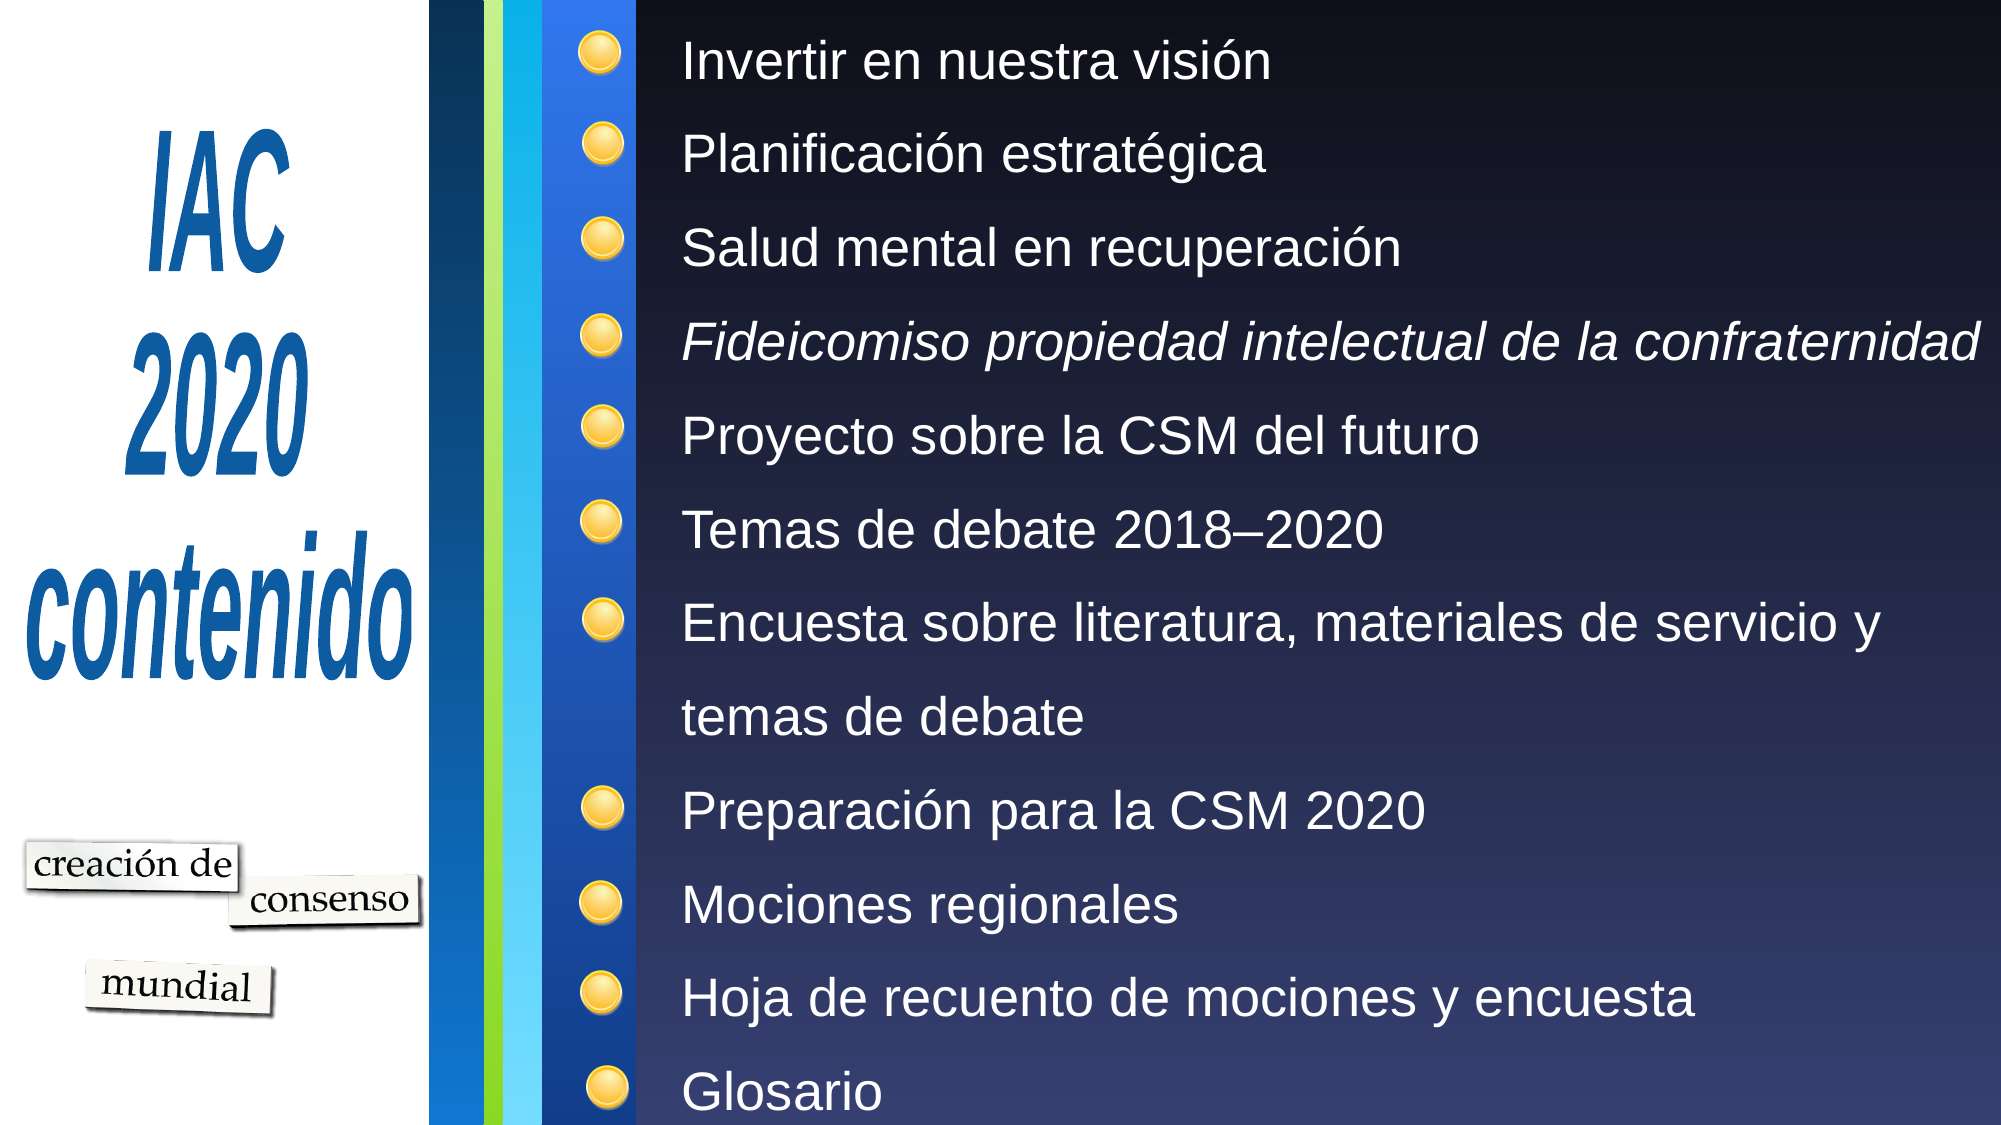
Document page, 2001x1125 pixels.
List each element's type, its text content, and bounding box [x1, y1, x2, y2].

picture [578, 879, 623, 926]
title Invertir en nuestra visión Planificación estratégica Salud mental en recuperación Fideicomiso propiedad intelectual de la confraternidad Proyecto sobre la CSM del futuro Temas de debate 2018–2020 Encuesta sobre literatura, materiales de servicio y temas de debate Preparación para la CSM 2020 Mociones regionales Hoja de recuento de mociones y encuesta Glosario [661, 56, 2000, 1125]
picture [579, 970, 624, 1017]
picture [18, 834, 428, 936]
picture [586, 1065, 630, 1112]
picture [580, 784, 625, 831]
picture [82, 956, 280, 1023]
picture [580, 404, 625, 450]
picture [579, 313, 624, 359]
picture [580, 216, 625, 262]
picture [579, 499, 624, 545]
picture [581, 597, 626, 643]
picture [578, 30, 622, 77]
picture [581, 121, 626, 167]
